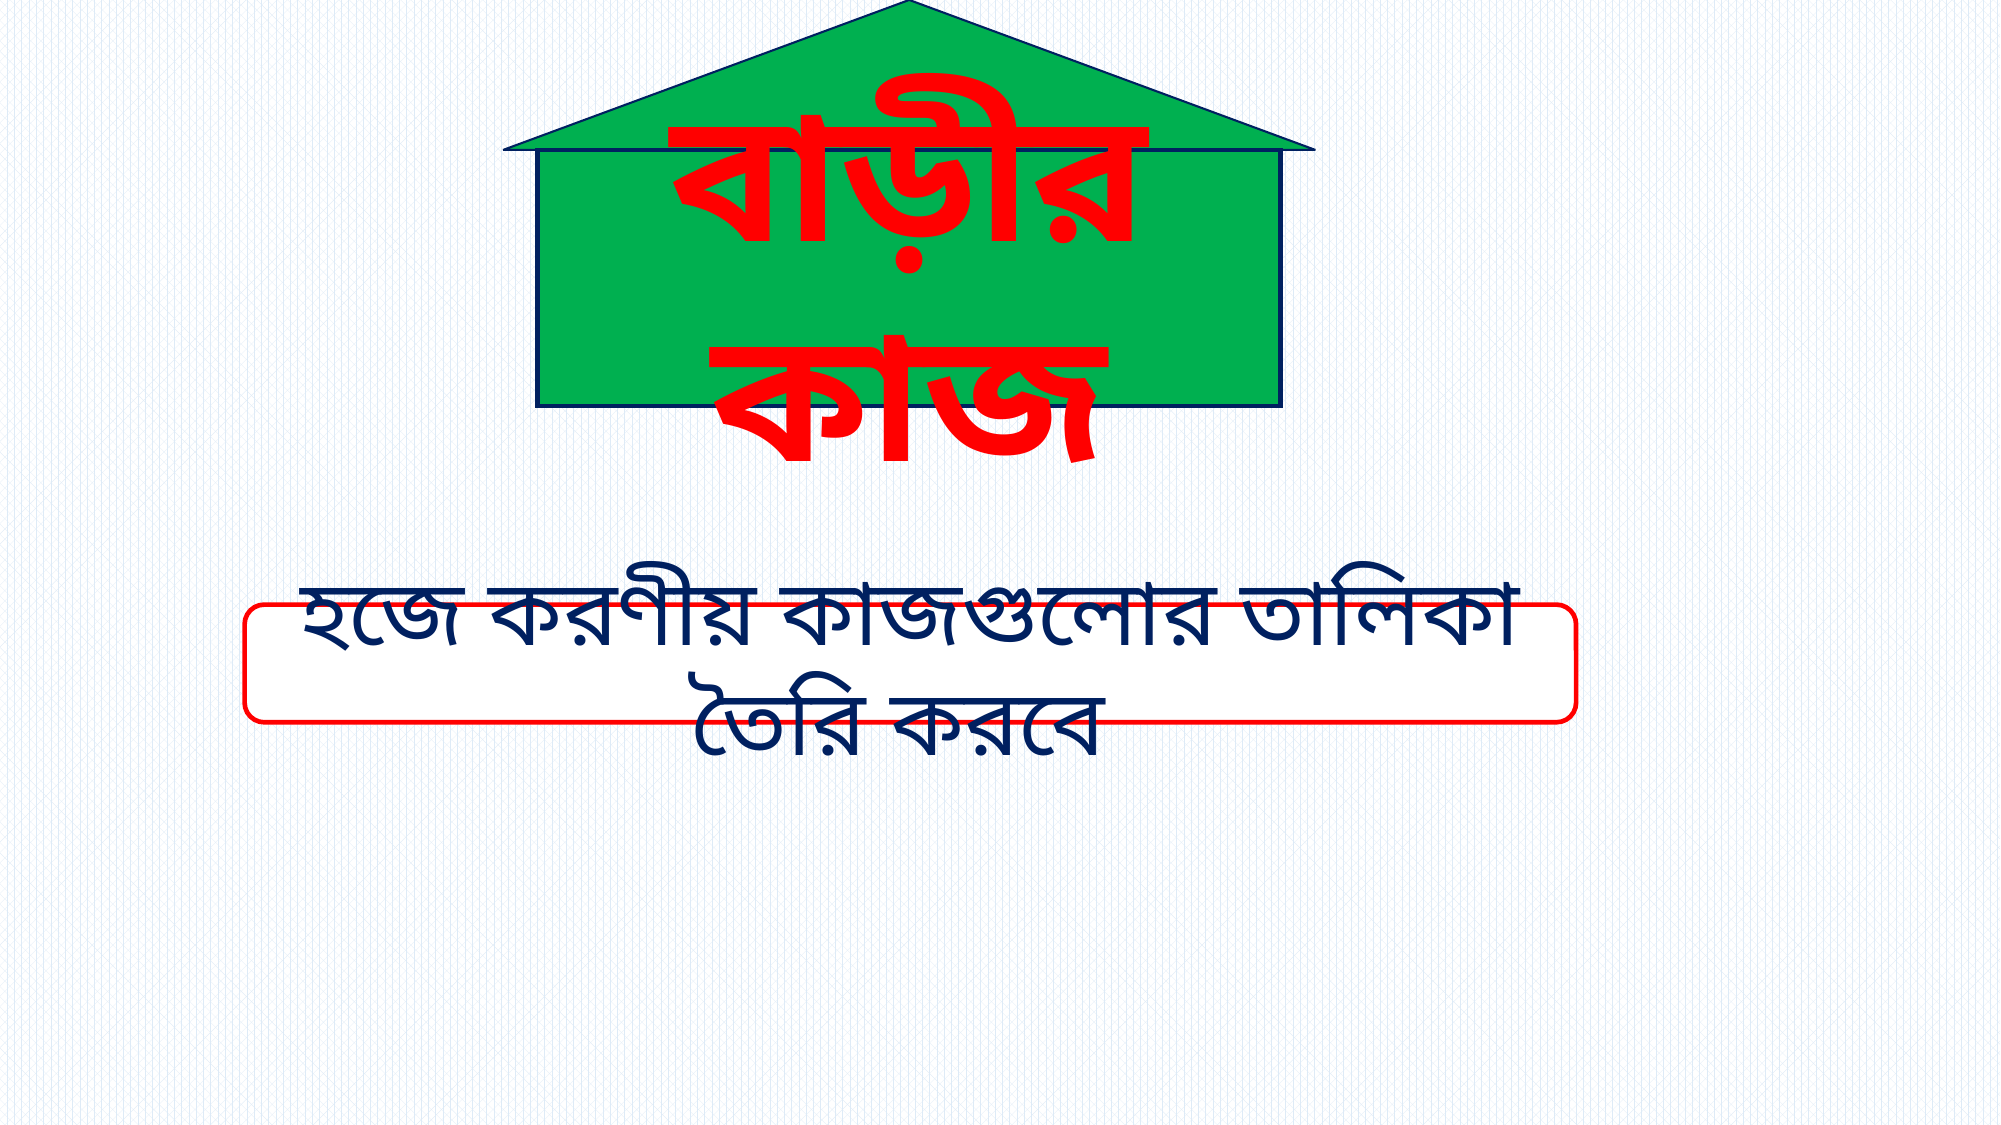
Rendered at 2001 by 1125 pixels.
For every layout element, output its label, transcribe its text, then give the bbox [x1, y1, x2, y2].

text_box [503, 0, 1316, 407]
text_box হজে করণীয় কাজগুলোর তালিকা তৈরি করবে [243, 603, 1578, 724]
